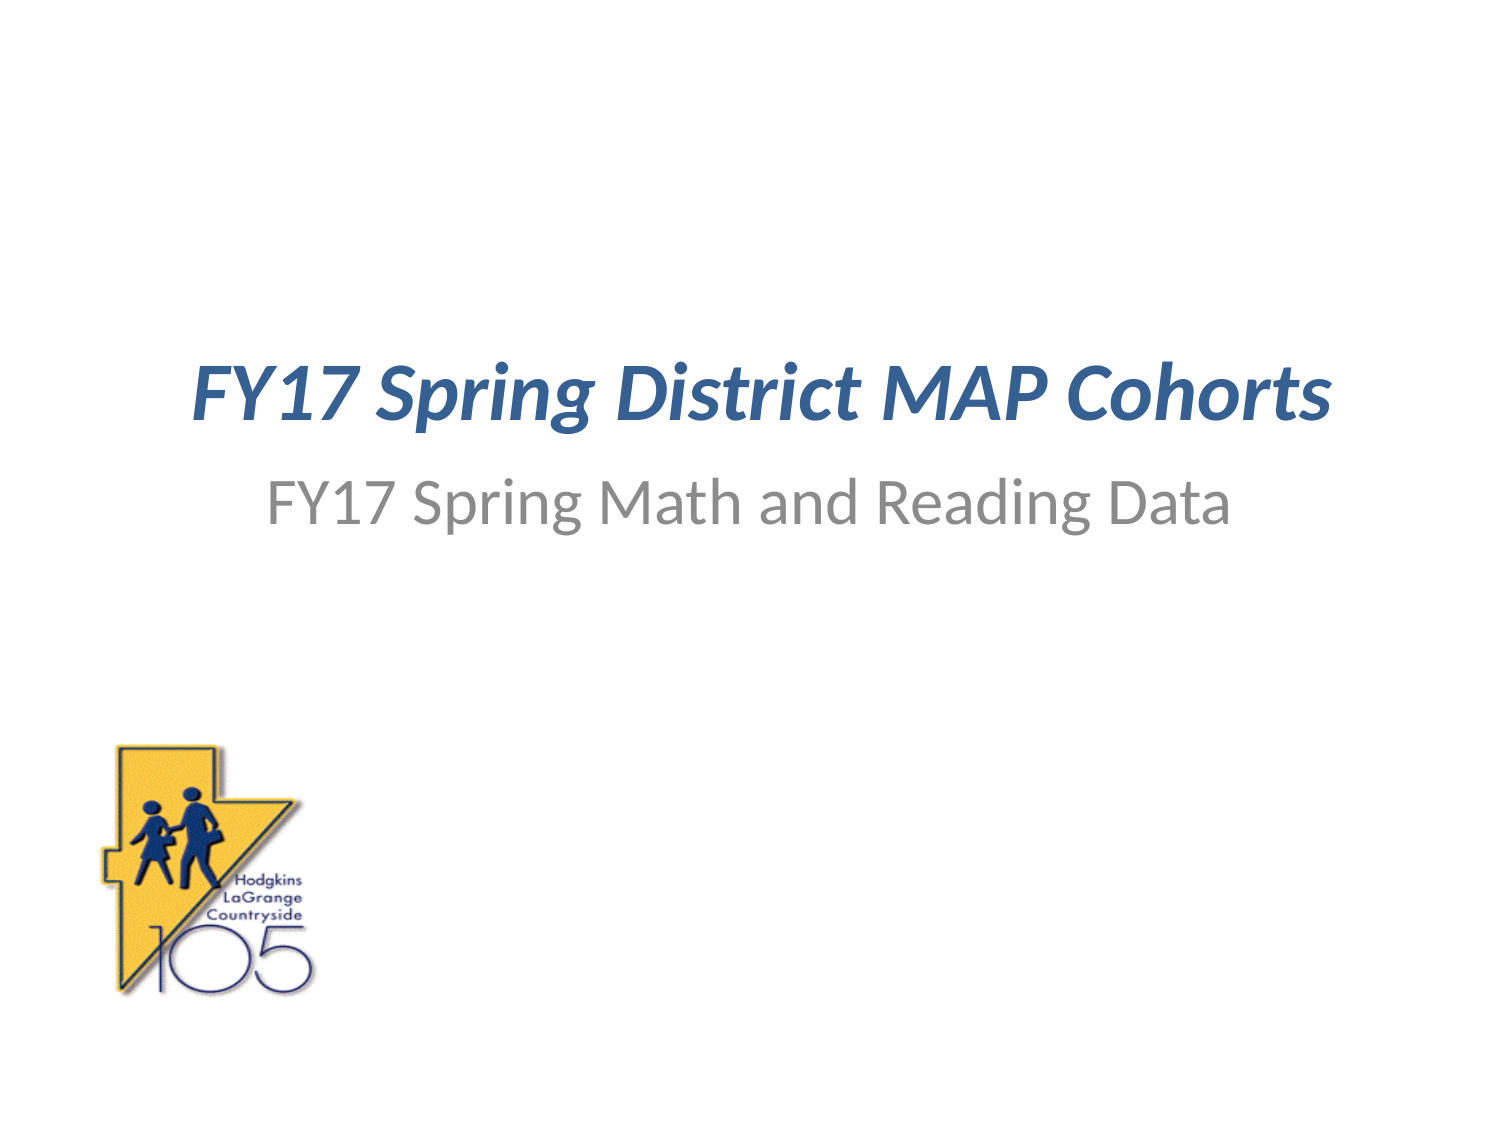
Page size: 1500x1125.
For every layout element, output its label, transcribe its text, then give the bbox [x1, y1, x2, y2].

picture [87, 737, 326, 1001]
subtitle FY17 Spring Math and Reading Data [225, 450, 1275, 738]
title FY17 Spring District MAP Cohorts [125, 312, 1400, 463]
